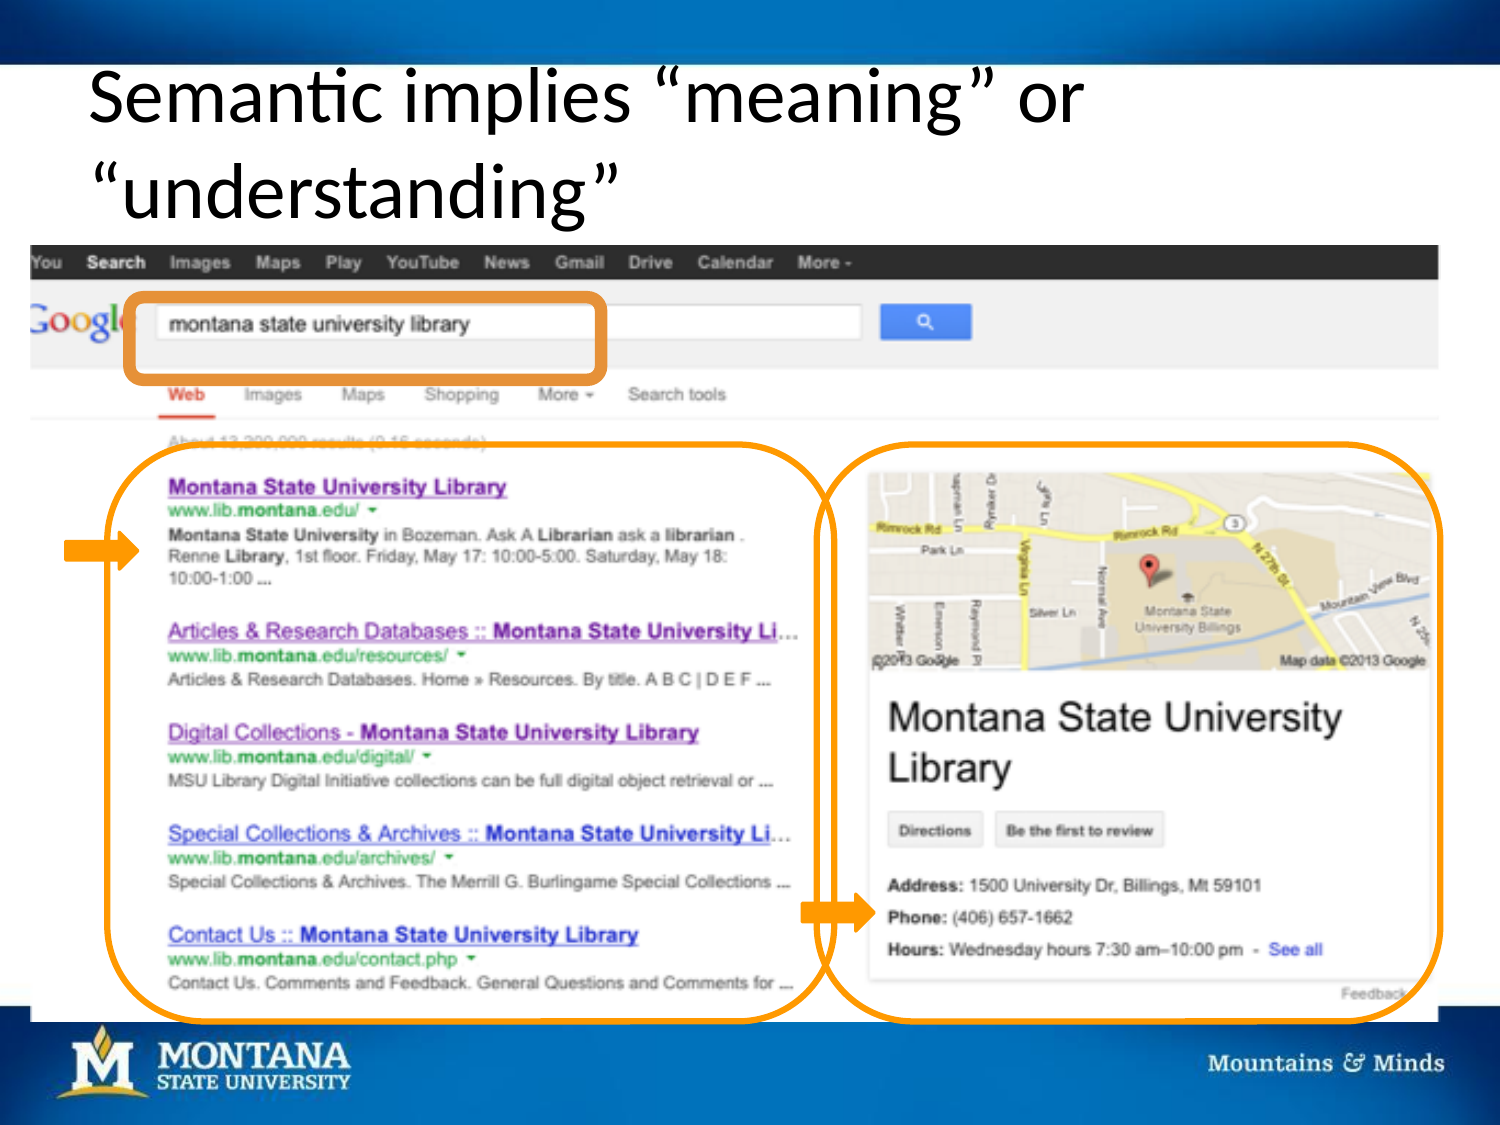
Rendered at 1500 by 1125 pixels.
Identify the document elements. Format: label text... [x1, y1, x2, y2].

title Semantic implies “meaning” or “understanding” [75, 45, 1425, 233]
picture [0, 0, 1500, 1125]
